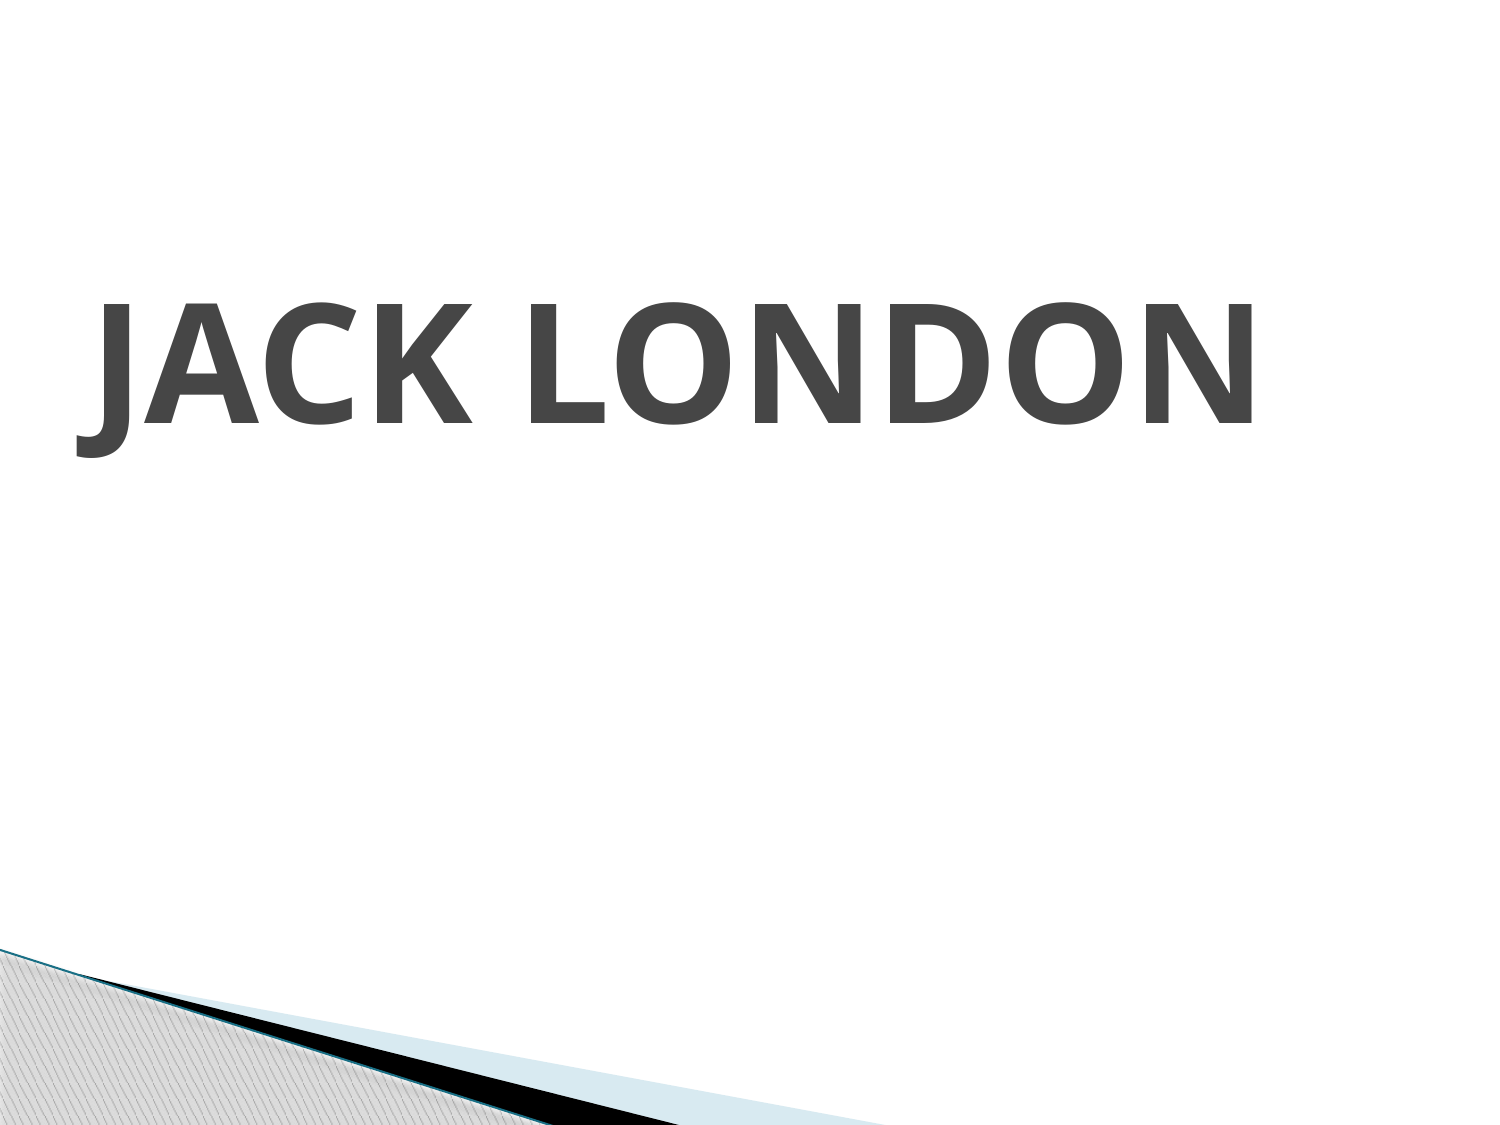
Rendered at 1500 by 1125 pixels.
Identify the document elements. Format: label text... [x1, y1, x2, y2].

title JACK LONDON [75, 45, 1425, 668]
